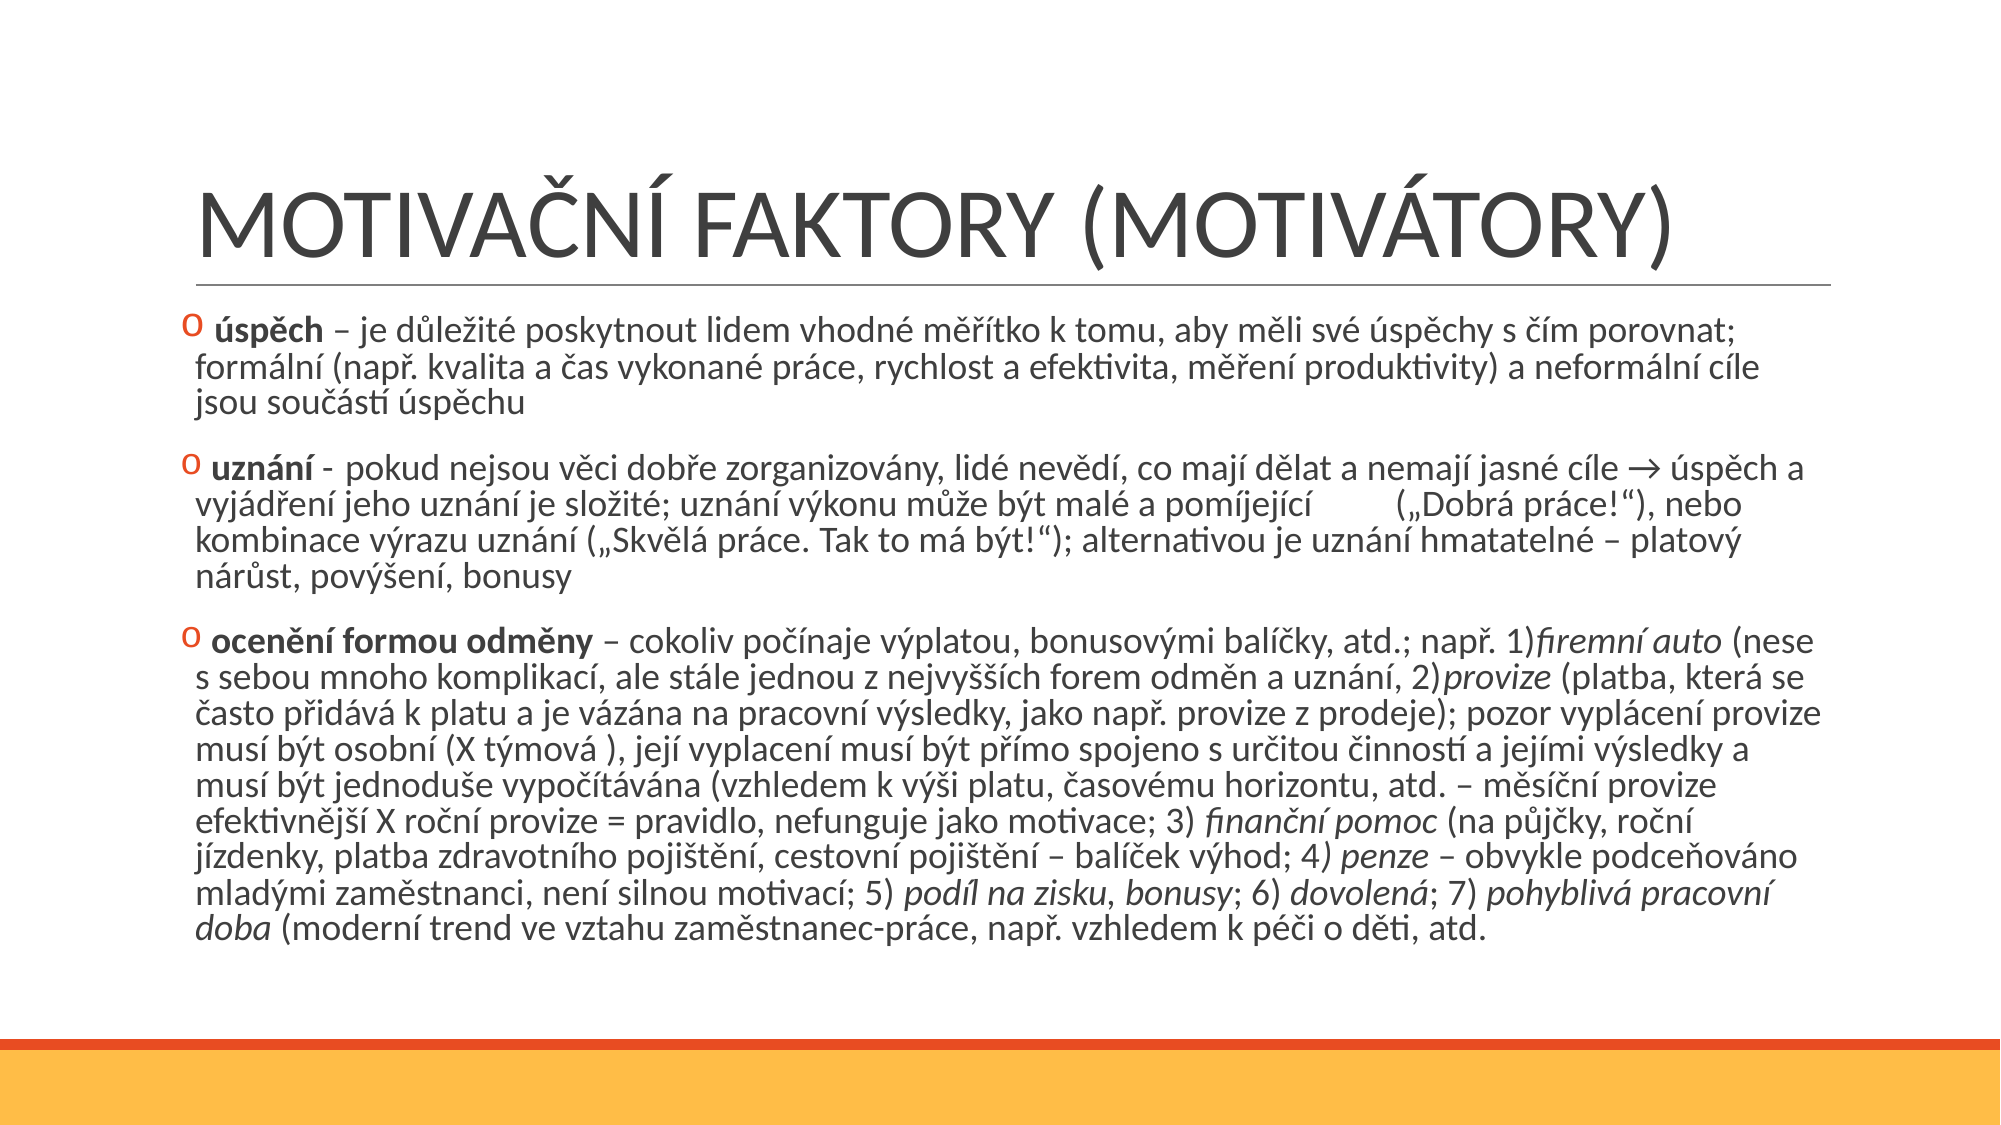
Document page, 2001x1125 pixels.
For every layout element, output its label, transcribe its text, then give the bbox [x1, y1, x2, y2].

title MOTIVAČNÍ FAKTORY (MOTIVÁTORY) [180, 47, 1830, 285]
list úspěch – je důležité poskytnout lidem vhodné měřítko k tomu, aby měli své úspěchy s čím porovnat; formální (např. kvalita a čas vykonané práce, rychlost a efektivita, měření produktivity) a neformální cíle jsou součástí úspěchu uznání - pokud nejsou věci dobře zorganizovány, lidé nevědí, co mají dělat a nemají jasné cíle → úspěch a vyjádření jeho uznání je složité; uznání výkonu může být malé a pomíjející („Dobrá práce!“), nebo kombinace výrazu uznání („Skvělá práce. Tak to má být!“); alternativou je uznání hmatatelné – platový nárůst, povýšení, bonusy ocenění formou odměny – cokoliv počínaje výplatou, bonusovými balíčky, atd.; např. 1)firemní auto (nese s sebou mnoho komplikací, ale stále jednou z nejvyšších forem odměn a uznání, 2)provize (platba, která se často přidává k platu a je vázána na pracovní výsledky, jako např. provize z prodeje); pozor vyplácení provize musí být osobní (X týmová ), její vyplacení musí být přímo spojeno s určitou činností a jejími výsledky a musí být jednoduše vypočítávána (vzhledem k výši platu, časovému horizontu, atd. – měsíční provize efektivnější X roční provize = pravidlo, nefunguje jako motivace; 3) finanční pomoc (na půjčky, roční jízdenky, platba zdravotního pojištění, cestovní pojištění – balíček výhod; 4) penze – obvykle podceňováno mladými zaměstnanci, není silnou motivací; 5) podíl na zisku, bonusy; 6) dovolená; 7) pohyblivá pracovní doba (moderní trend ve vztahu zaměstnanec-práce, např. vzhledem k péči o děti, atd. [180, 302, 1830, 963]
